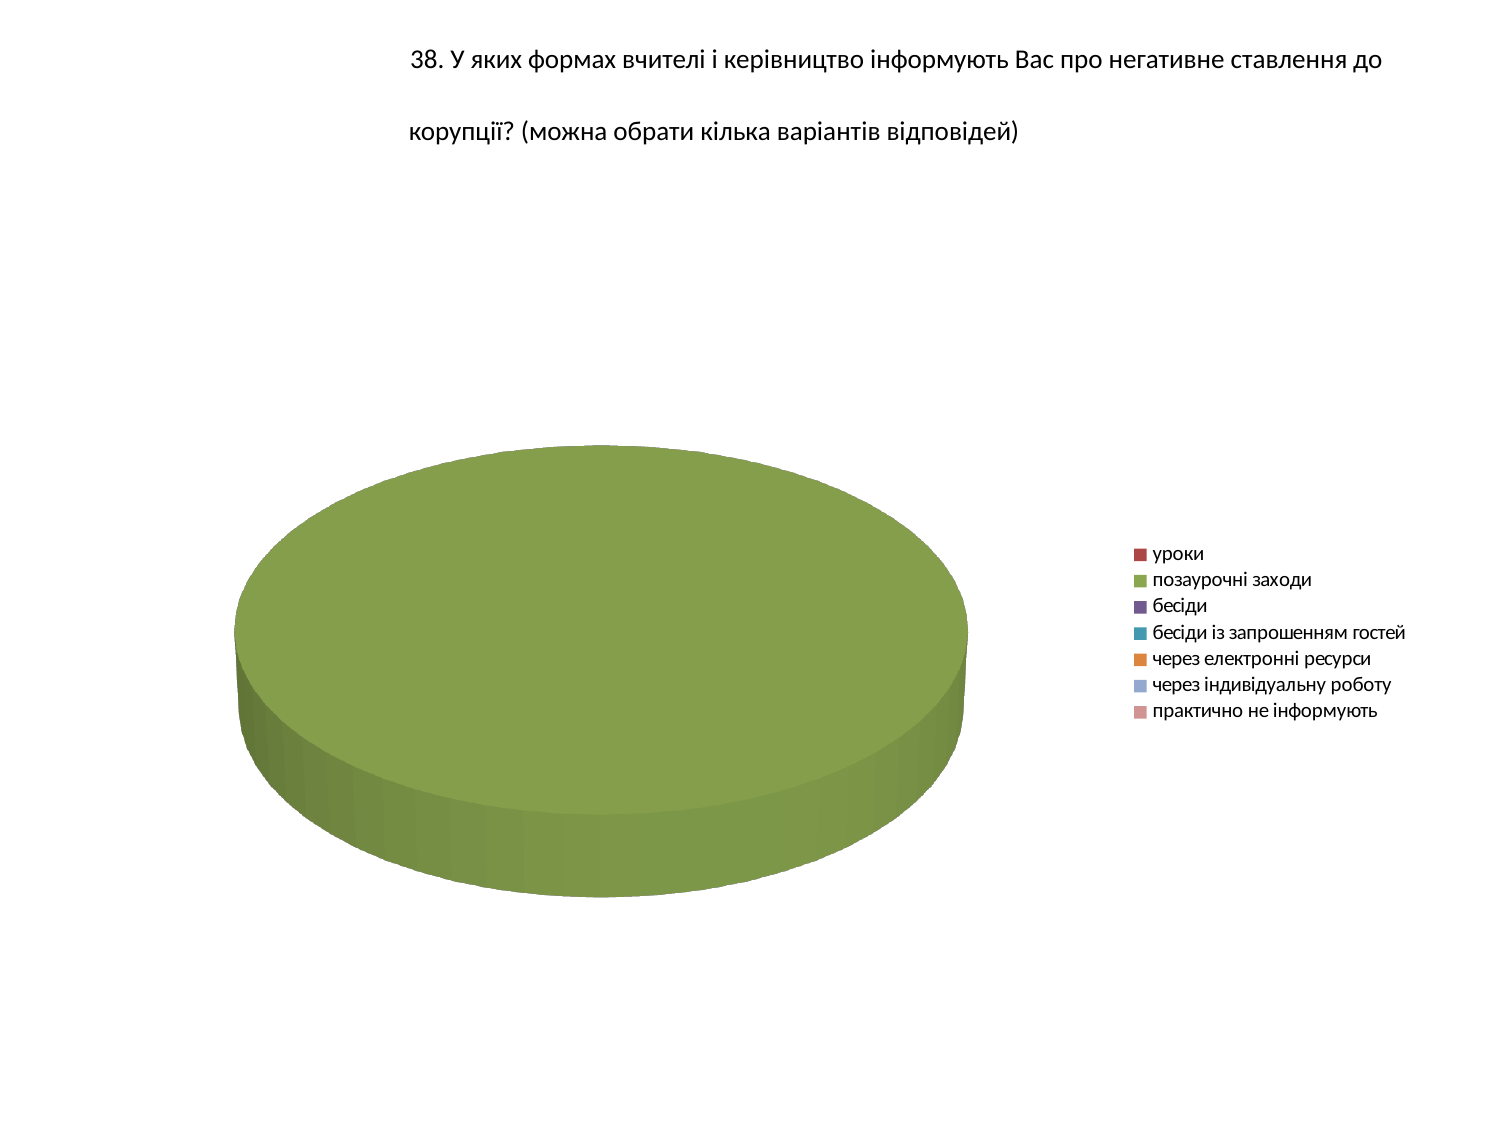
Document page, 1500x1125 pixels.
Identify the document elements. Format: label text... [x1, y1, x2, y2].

title 38. У яких формах вчителі і керівництво інформують Вас про негативне ставлення до корупції? (можна обрати кілька варіантів відповідей) [75, 0, 1425, 233]
chart [74, 262, 1426, 1006]
